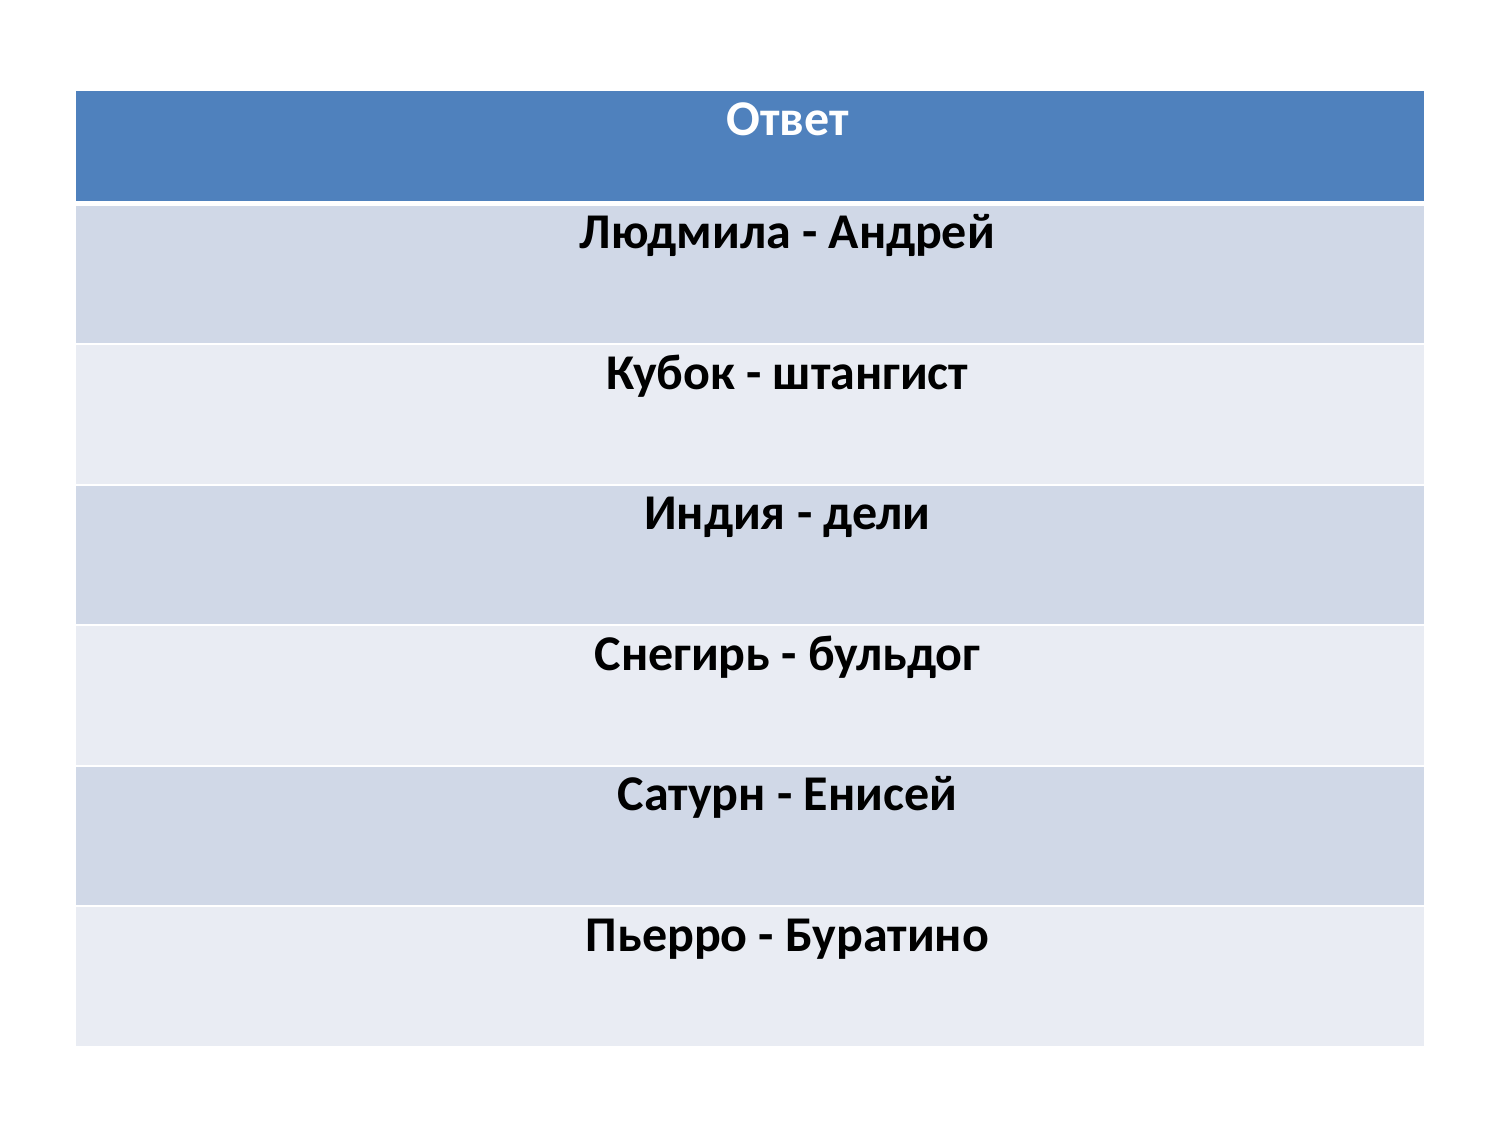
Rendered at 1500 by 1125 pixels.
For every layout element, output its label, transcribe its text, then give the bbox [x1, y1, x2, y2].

table_cell Пьерро - Буратино [76, 907, 1424, 1046]
table_header Ответ [76, 91, 1424, 201]
table_cell Кубок - штангист [76, 345, 1424, 484]
table_cell Снегирь - бульдог [76, 626, 1424, 765]
table_cell Сатурн - Енисей [76, 767, 1424, 905]
table_cell Людмила - Андрей [76, 206, 1424, 343]
table_cell Индия - дели [76, 486, 1424, 624]
